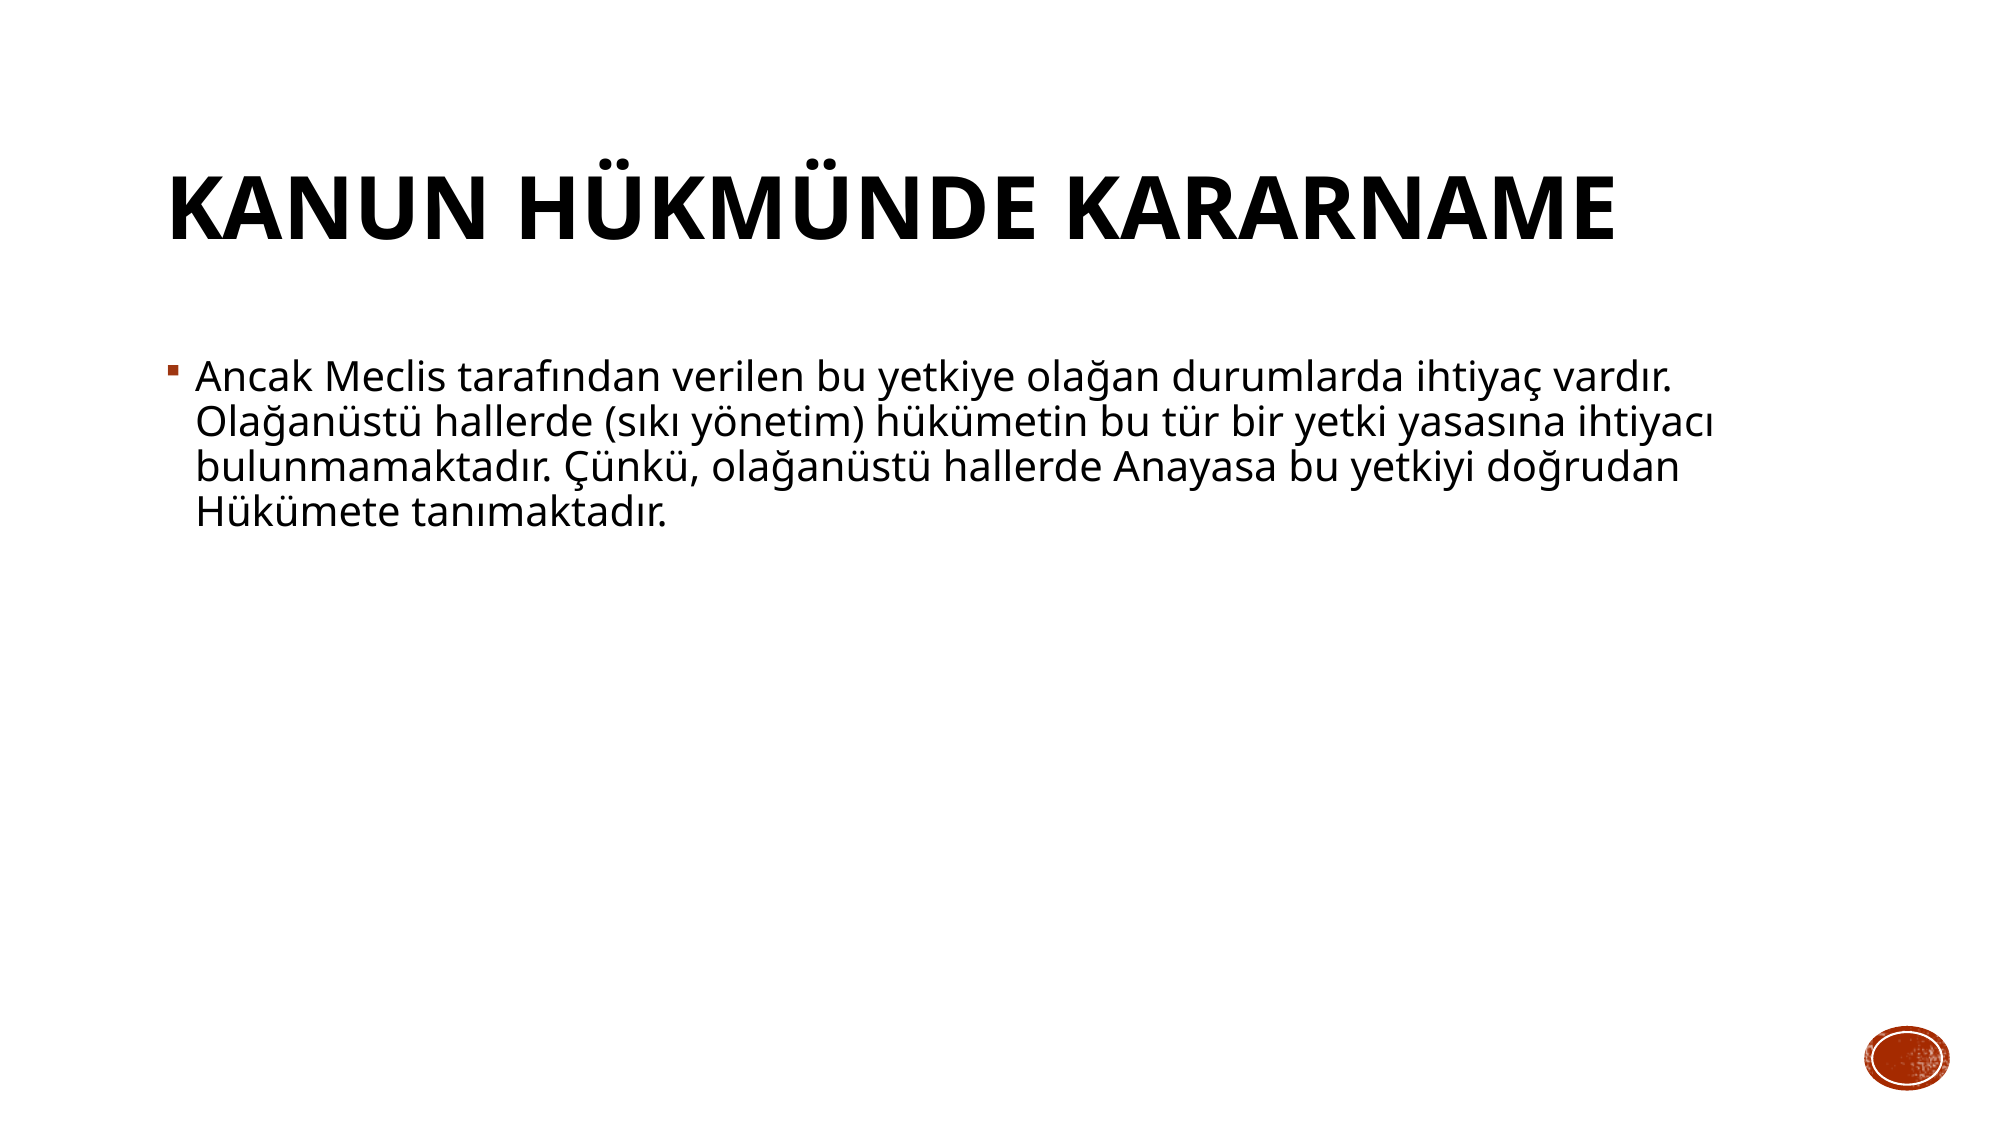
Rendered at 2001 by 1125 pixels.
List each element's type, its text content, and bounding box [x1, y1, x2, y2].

list Ancak Meclis tarafından verilen bu yetkiye olağan durumlarda ihtiyaç vardır. Olağanüstü hallerde (sıkı yönetim) hükümetin bu tür bir yetki yasasına ihtiyacı bulunmamaktadır. Çünkü, olağanüstü hallerde Anayasa bu yetkiyi doğrudan Hükümete tanımaktadır. [150, 347, 1850, 1013]
title Kanun Hükmünde Kararname [150, 79, 1850, 344]
